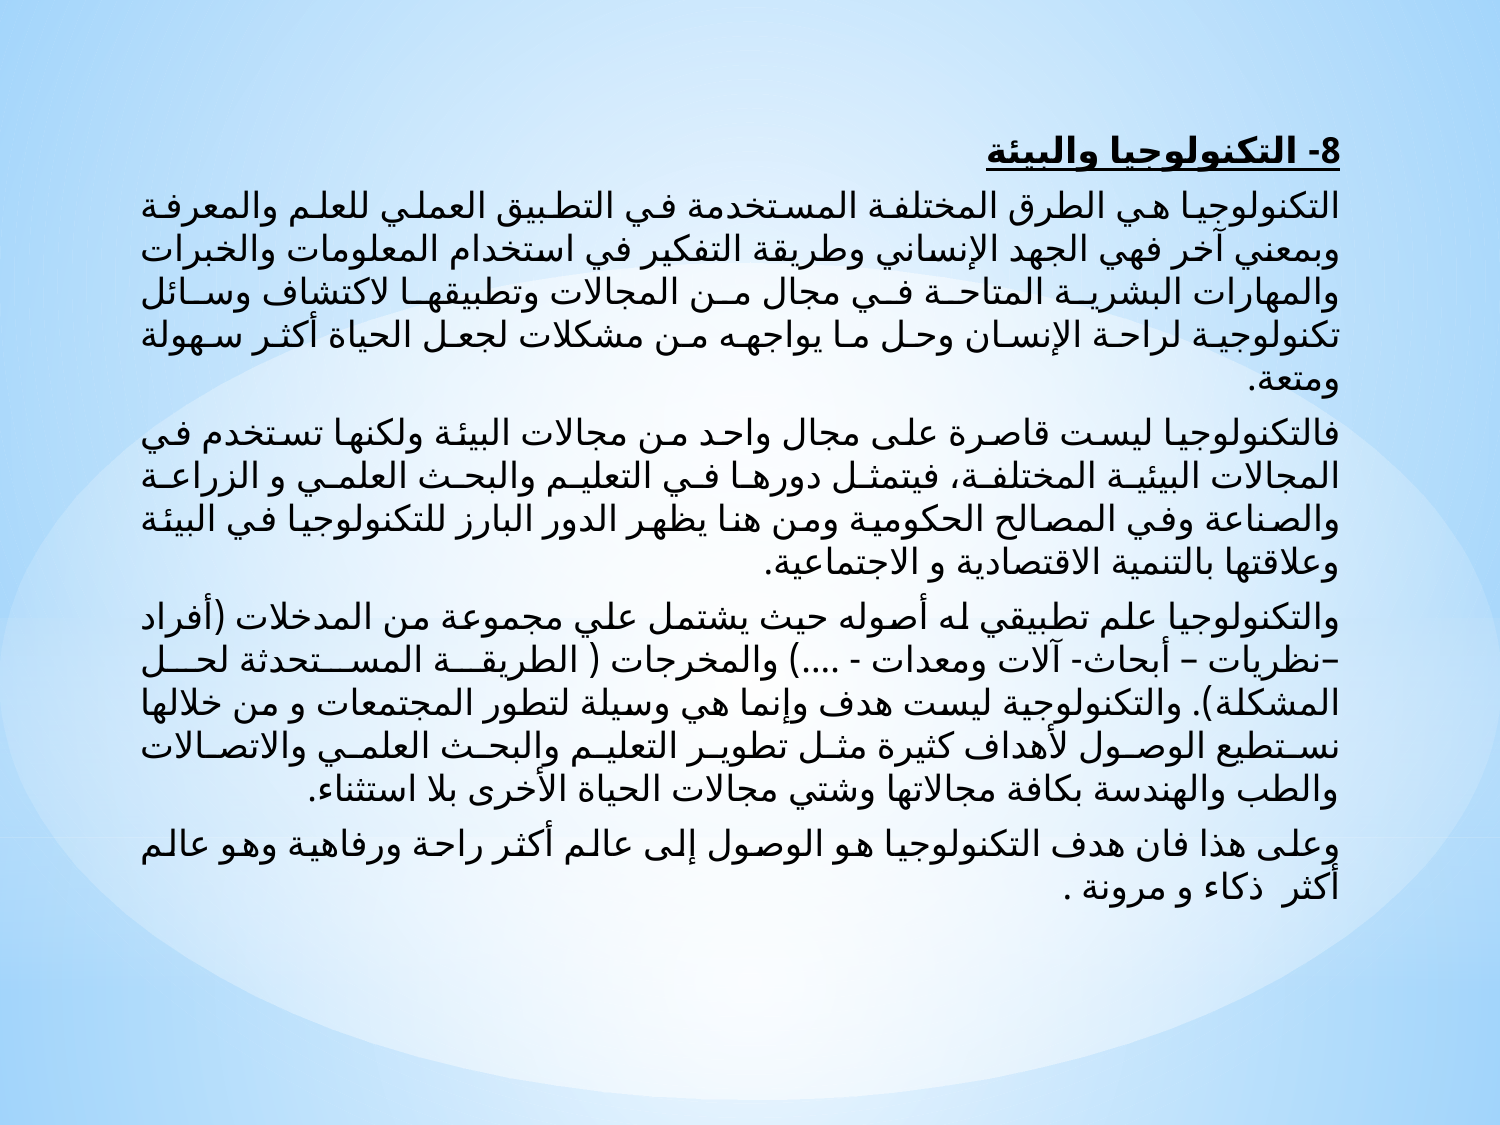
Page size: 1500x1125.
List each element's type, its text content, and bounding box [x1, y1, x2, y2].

list 8- التكنولوجيا والبيئة التكنولوجيا هي الطرق المختلفة المستخدمة في التطبيق العملي للعلم والمعرفة وبمعني آخر فهي الجهد الإنساني وطريقة التفكير في استخدام المعلومات والخبرات والمهارات البشرية المتاحة في مجال من المجالات وتطبيقها لاكتشاف وسائل تكنولوجية لراحة الإنسان وحل ما يواجهه من مشكلات لجعل الحياة أكثر سهولة ومتعة. فالتكنولوجيا ليست قاصرة على مجال واحد من مجالات البيئة ولكنها تستخدم في المجالات البيئية المختلفة، فيتمثل دورها في التعليم والبحث العلمي و الزراعة والصناعة وفي المصالح الحكومية ومن هنا يظهر الدور البارز للتكنولوجيا في البيئة وعلاقتها بالتنمية الاقتصادية و الاجتماعية. والتكنولوجيا علم تطبيقي له أصوله حيث يشتمل علي مجموعة من المدخلات (أفراد –نظريات – أبحاث- آلات ومعدات - ....) والمخرجات ( الطريقة المستحدثة لحل المشكلة). والتكنولوجية ليست هدف وإنما هي وسيلة لتطور المجتمعات و من خلالها نستطيع الوصول لأهداف كثيرة مثل تطوير التعليم والبحث العلمي والاتصالات والطب والهندسة بكافة مجالاتها وشتي مجالات الحياة الأخرى بلا استثناء. وعلى هذا فان هدف التكنولوجيا هو الوصول إلى عالم أكثر راحة ورفاهية وهو عالم أكثر ذكاء و مرونة . [125, 120, 1363, 963]
